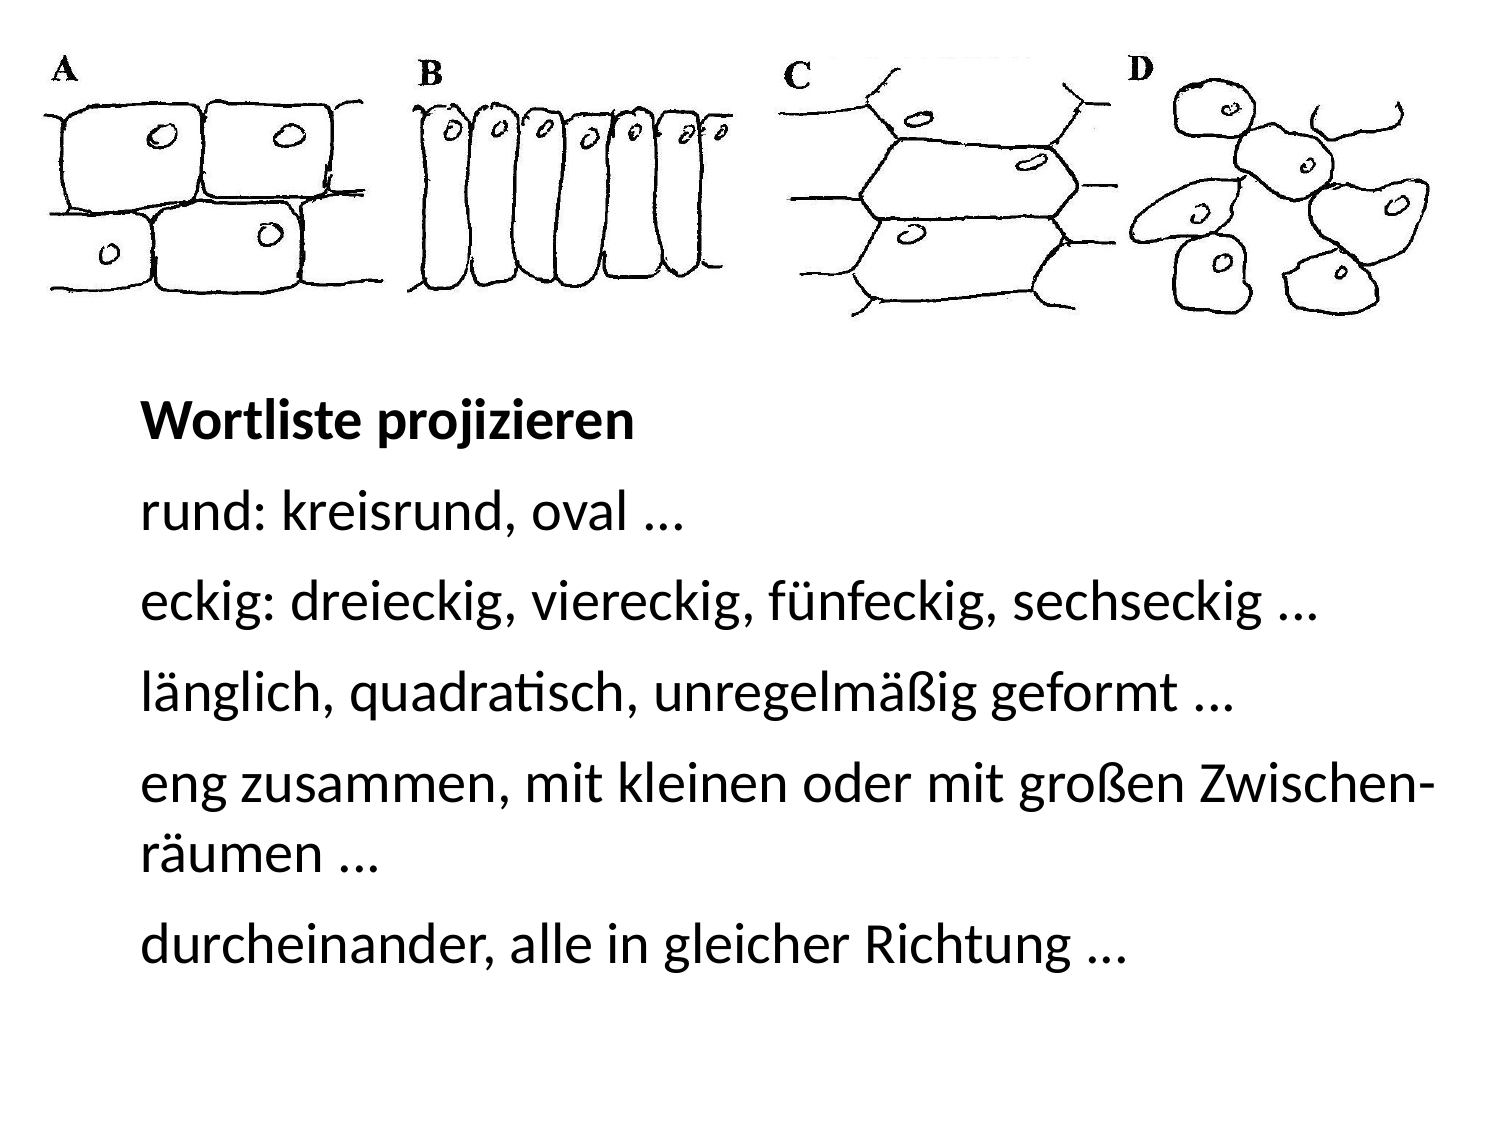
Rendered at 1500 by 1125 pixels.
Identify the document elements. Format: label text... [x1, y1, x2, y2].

picture [41, 51, 386, 334]
picture [773, 51, 1446, 339]
picture [407, 54, 741, 346]
text_box Wortliste projizieren rund: kreisrund, oval ... eckig: dreieckig, viereckig, fünfeckig, sechseckig ... länglich, quadratisch, unregelmäßig geformt ... eng zusammen, mit kleinen oder mit großen Zwischen-räumen ... durcheinander, alle in gleicher Richtung ... [126, 373, 1495, 983]
